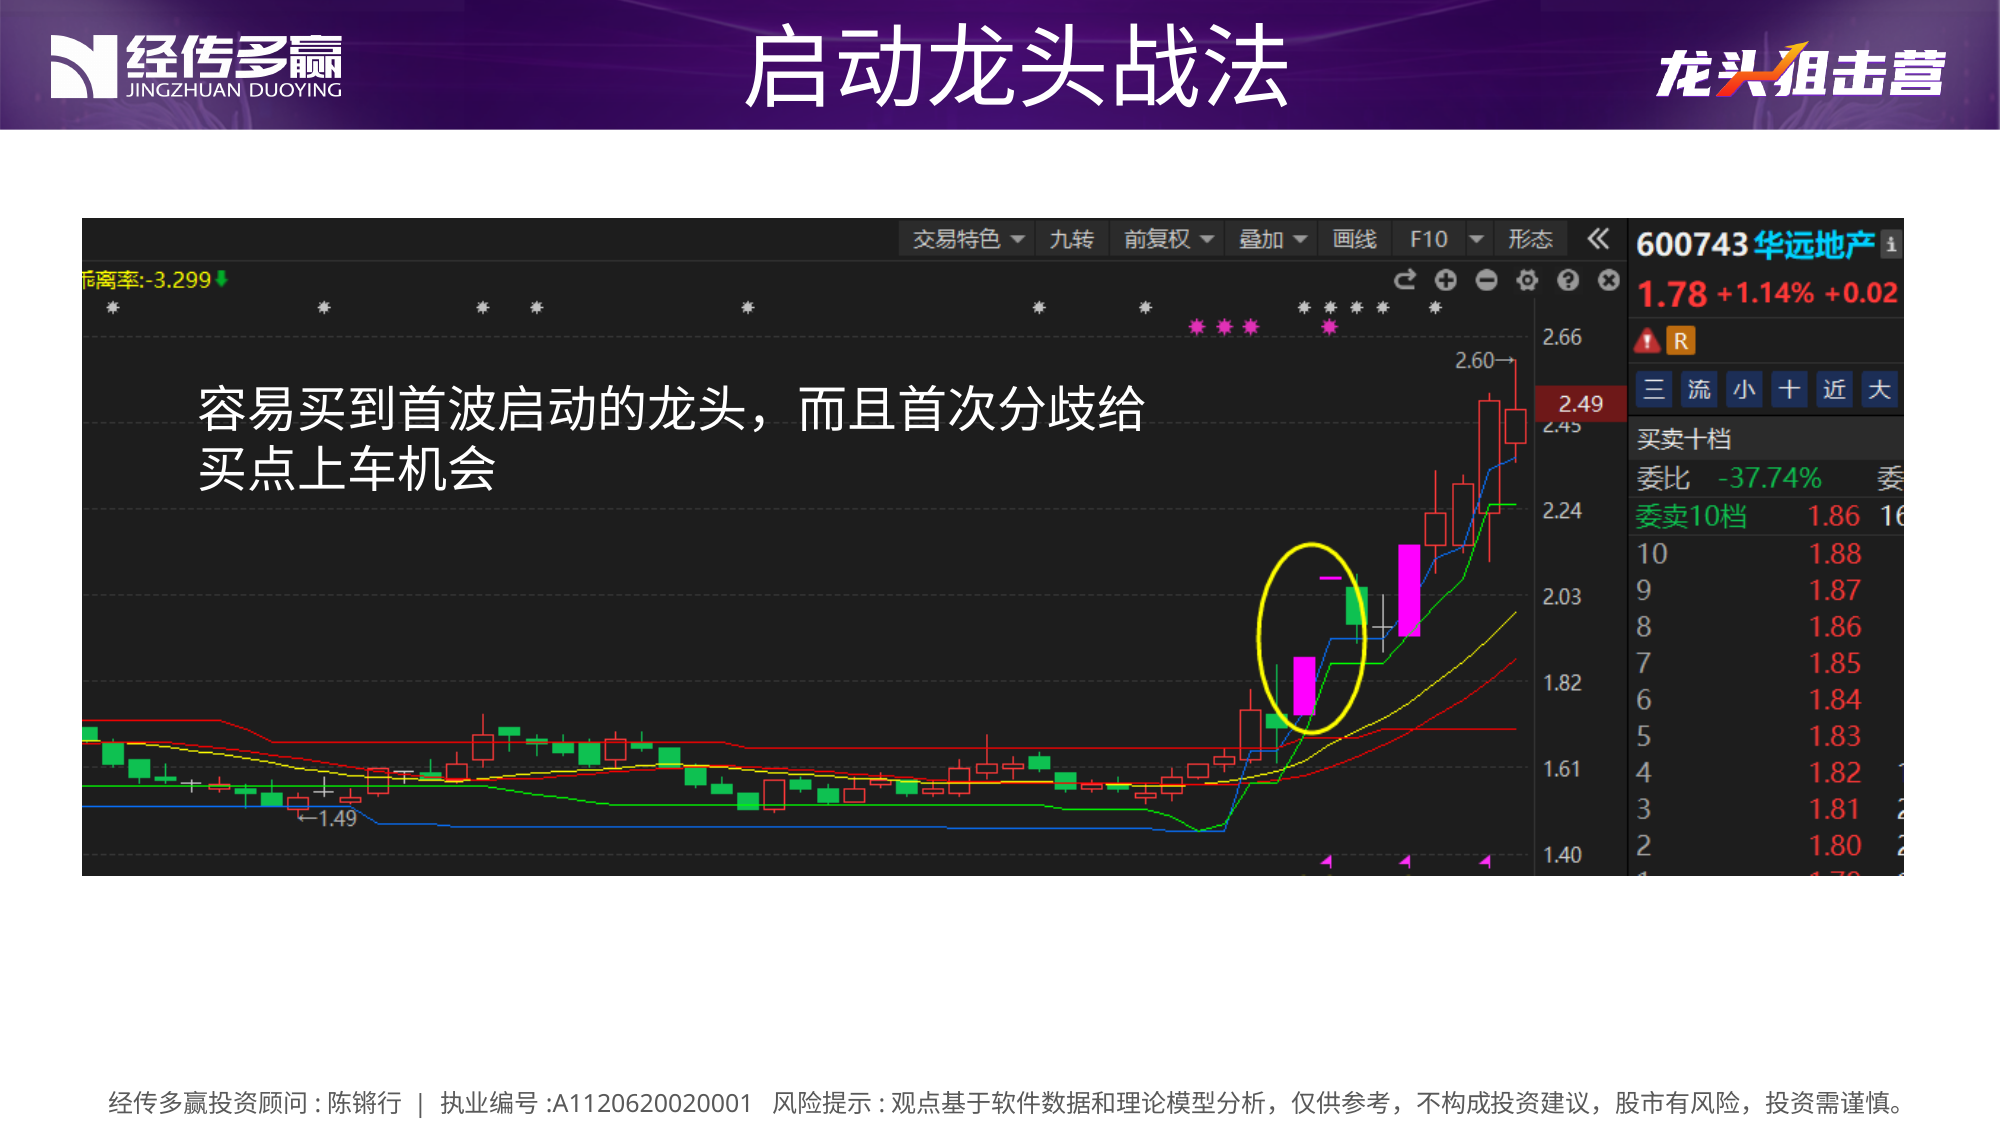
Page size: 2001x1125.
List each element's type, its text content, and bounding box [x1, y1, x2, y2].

text_box 启动龙头战法 [728, 1, 1729, 127]
picture [82, 218, 1904, 876]
picture [0, 0, 2000, 129]
